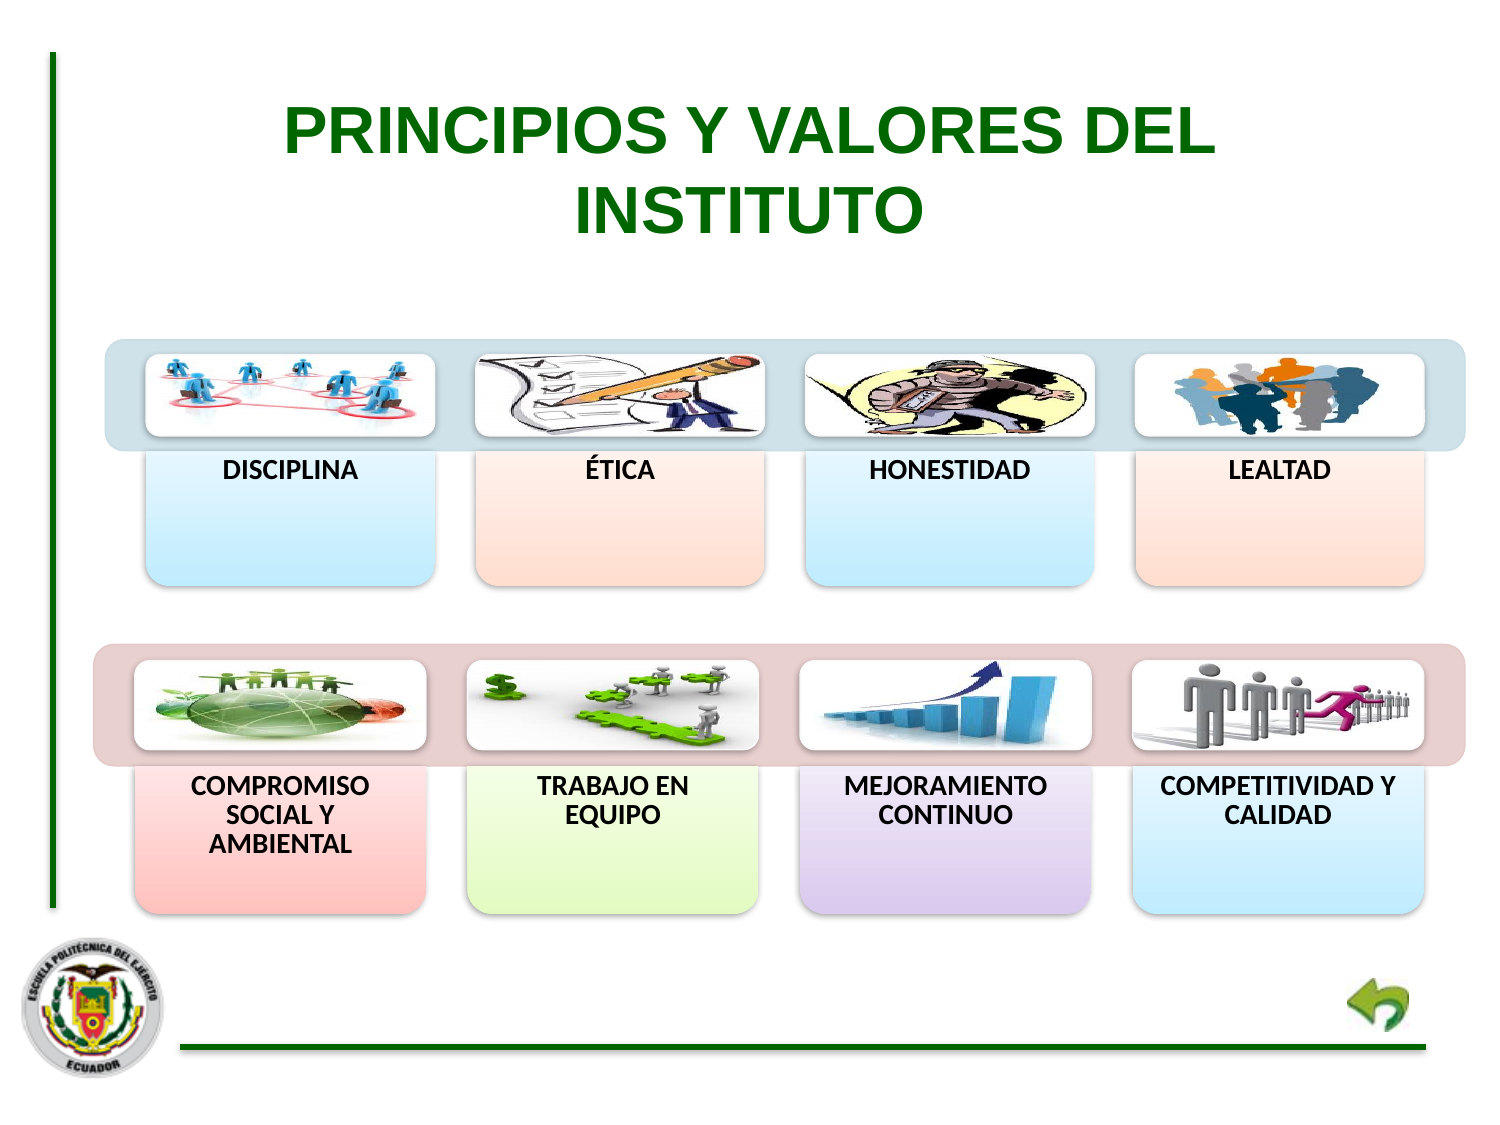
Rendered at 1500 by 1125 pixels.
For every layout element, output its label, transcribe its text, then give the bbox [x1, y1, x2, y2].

text_box PRINCIPIOS Y VALORES DEL INSTITUTO [112, 90, 1388, 244]
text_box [93, 644, 1466, 915]
picture [17, 935, 167, 1083]
picture [1347, 977, 1409, 1032]
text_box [105, 339, 1466, 587]
